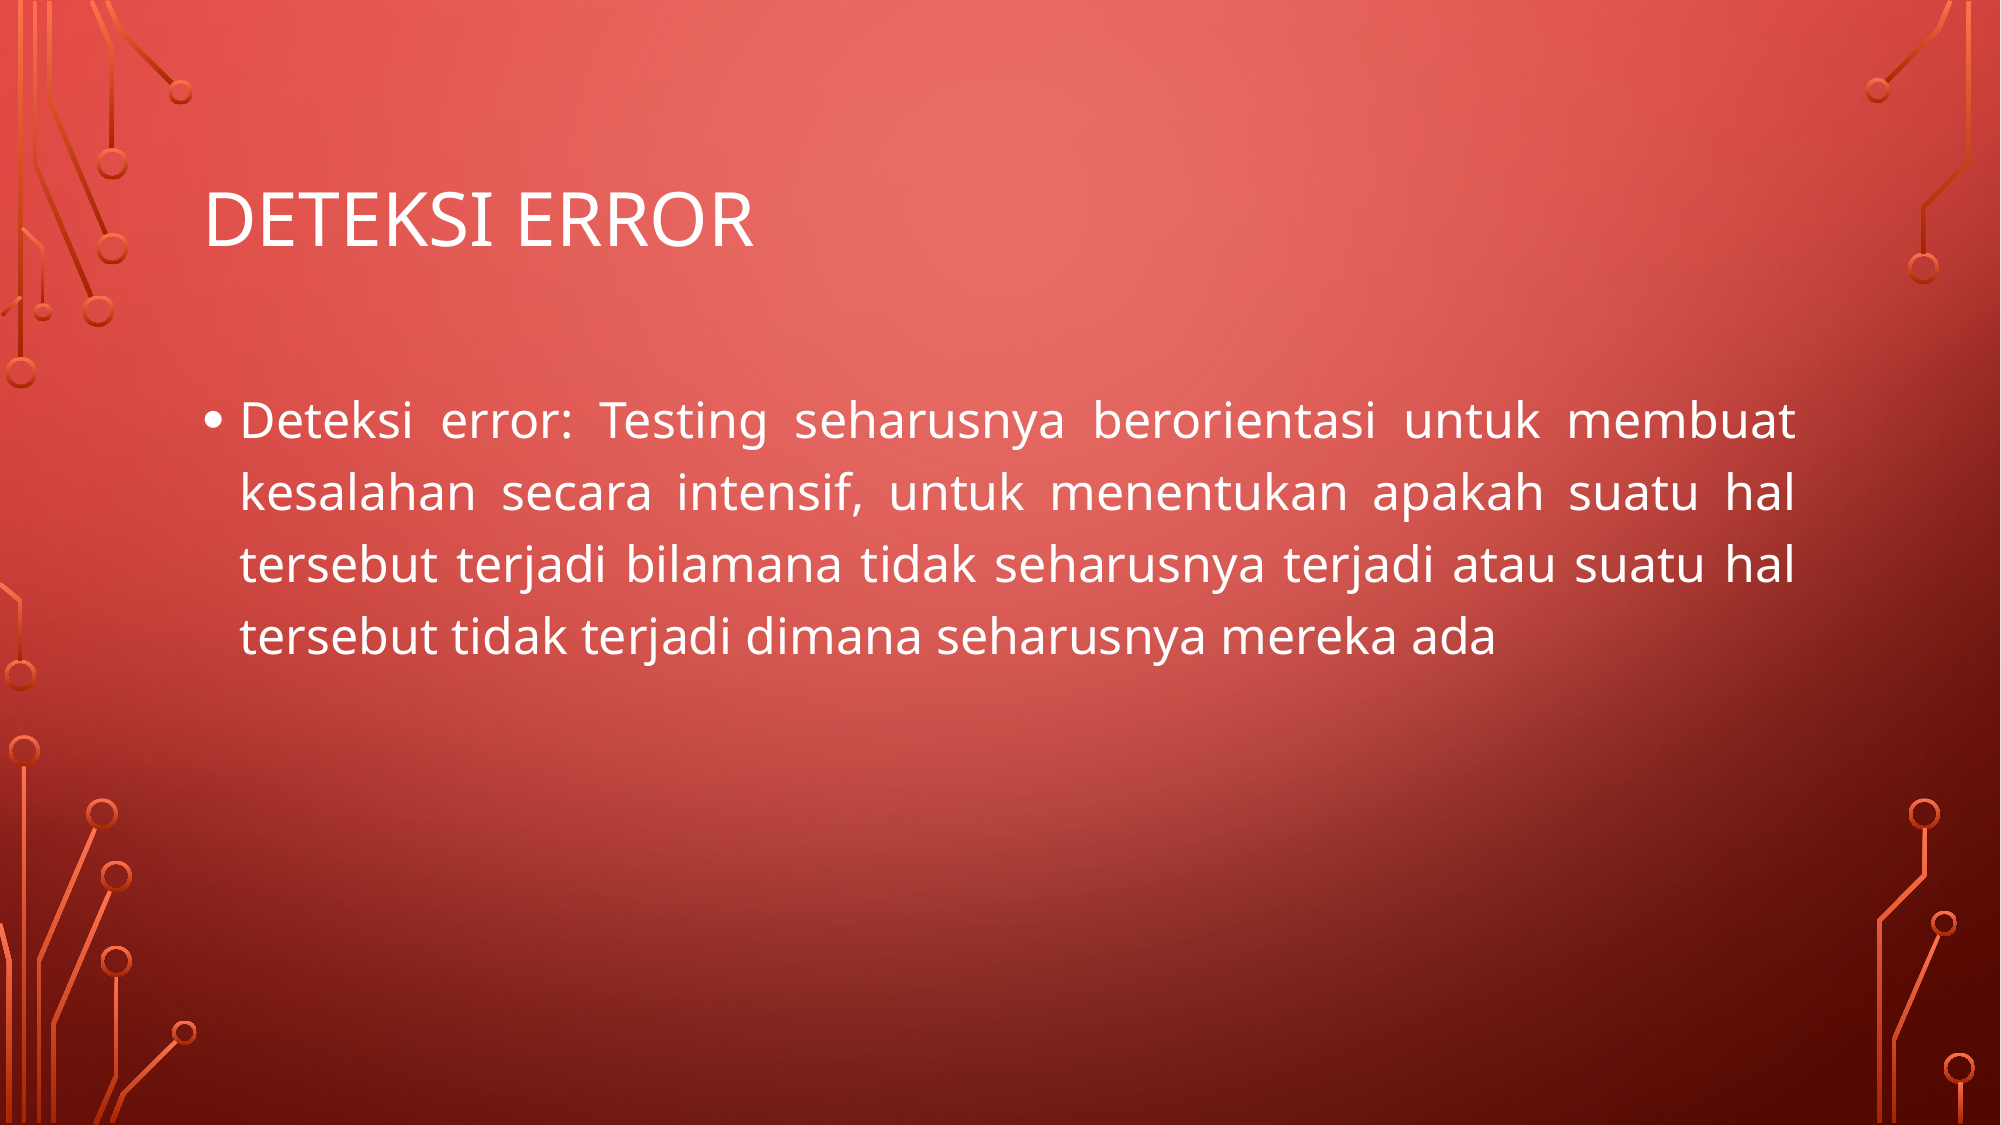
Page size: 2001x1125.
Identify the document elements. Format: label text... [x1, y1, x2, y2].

list Deteksi error: Testing seharusnya berorientasi untuk membuat kesalahan secara intensif, untuk menentukan apakah suatu hal tersebut terjadi bilamana tidak seharusnya terjadi atau suatu hal tersebut tidak terjadi dimana seharusnya mereka ada [187, 369, 1813, 950]
title Deteksi error [187, 101, 1813, 344]
